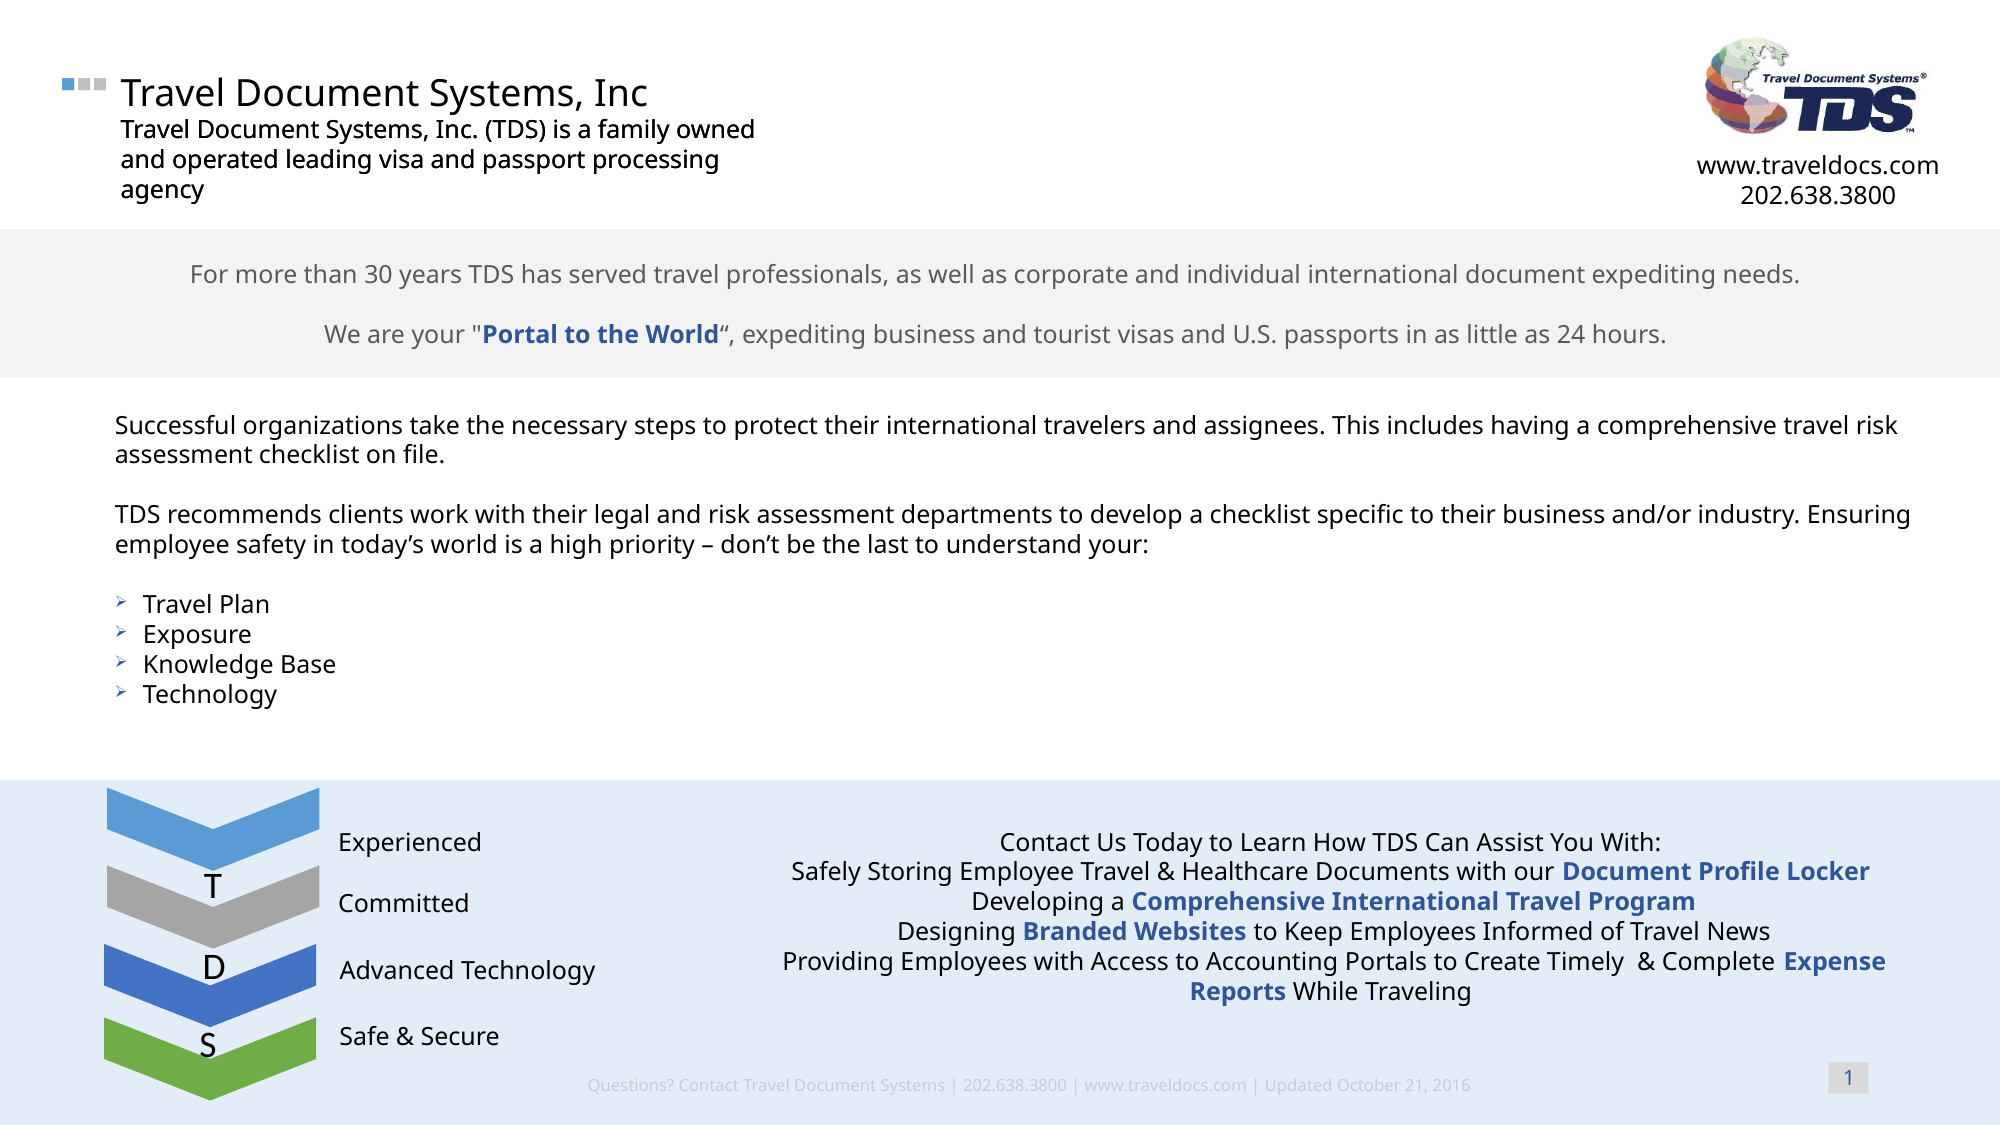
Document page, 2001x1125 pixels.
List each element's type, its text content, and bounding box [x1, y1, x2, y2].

picture [1682, 31, 1943, 137]
text_box Travel Document Systems, Inc. (TDS) is a family owned and operated leading visa and passport processing agency [105, 106, 823, 222]
text_box S [184, 1012, 239, 1073]
text_box [0, 779, 2000, 1125]
text_box Safe & Secure [324, 1000, 530, 1061]
text_box [103, 942, 318, 1018]
text_box T [189, 854, 238, 914]
text_box www.traveldocs.com 202.638.3800 [1681, 142, 1955, 218]
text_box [62, 78, 106, 91]
text_box Contact Us Today to Learn How TDS Can Assist You With: Safely Storing Employee Travel & Healthcare Documents with our Document Profile Locker Developing a Comprehensive International Travel Program Designing Branded Websites to Keep Employees Informed of Travel News Providing Employees with Access to Accounting Portals to Create Timely & Complete Expense Reports While Traveling [725, 818, 1943, 1073]
text_box Experienced [323, 818, 504, 864]
text_box [106, 786, 321, 863]
text_box [106, 863, 321, 940]
text_box 1 [1828, 1056, 1883, 1100]
text_box Advanced Technology [324, 947, 623, 992]
text_box For more than 30 years TDS has served travel professionals, as well as corporate and individual international document expediting needs. We are your "Portal to the World“, expediting business and tourist visas and U.S. passports in as little as 24 hours. [0, 228, 2000, 378]
text_box Travel Document Systems, Inc [105, 61, 755, 106]
text_box Committed [323, 879, 491, 925]
text_box D [187, 934, 241, 995]
text_box [103, 1015, 318, 1102]
text_box Successful organizations take the necessary steps to protect their international travelers and assignees. This includes having a comprehensive travel risk assessment checklist on file. TDS recommends clients work with their legal and risk assessment departments to develop a checklist specific to their business and/or industry. Ensuring employee safety in today’s world is a high priority – don’t be the last to understand your: Travel Plan Exposure Knowledge Base Technology [99, 401, 1943, 716]
